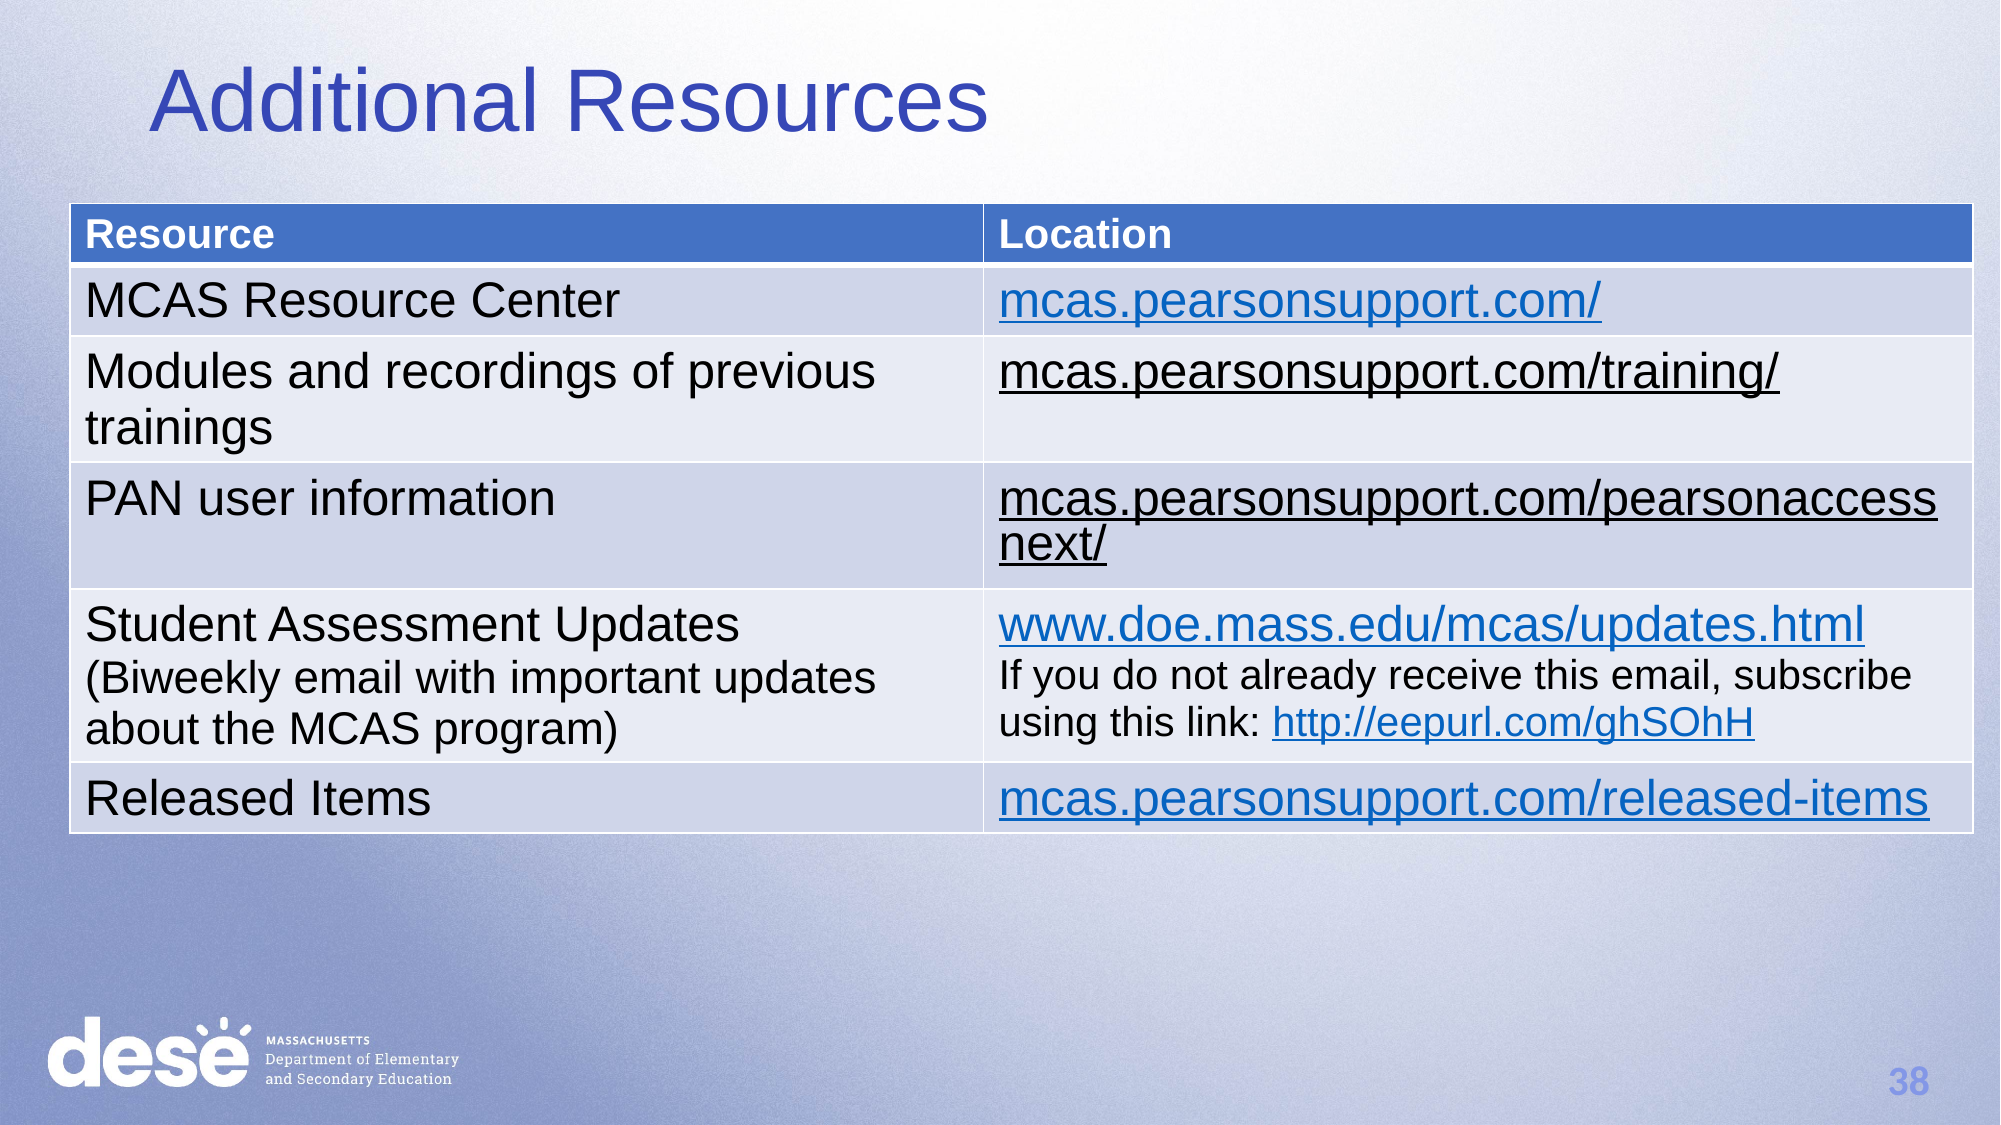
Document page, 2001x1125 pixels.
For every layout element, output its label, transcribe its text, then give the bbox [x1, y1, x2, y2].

title Additional Resources [134, 47, 2000, 159]
table_cell mcas.pearsonsupport.com/ [984, 268, 1972, 335]
picture [0, 0, 2000, 1125]
table_cell mcas.pearsonsupport.com/training/ [984, 337, 1972, 461]
table_cell Released Items [71, 763, 983, 832]
table_cell Student Assessment Updates (Biweekly email with important updates about the MCAS program) [71, 590, 983, 761]
table_cell mcas.pearsonsupport.com/released-items [984, 763, 1972, 832]
table_header Location [984, 204, 1972, 262]
table_cell www.doe.mass.edu/mcas/updates.html If you do not already receive this email, subscribe using this link: http://eepurl.com/ghSOhH [984, 590, 1972, 761]
table_header Resource [71, 204, 983, 262]
table_cell Modules and recordings of previous trainings [71, 337, 983, 461]
table_cell mcas.pearsonsupport.com/pearsonaccessnext/ [984, 463, 1972, 588]
table_cell PAN user information [71, 463, 983, 588]
table_cell MCAS Resource Center [71, 268, 983, 335]
